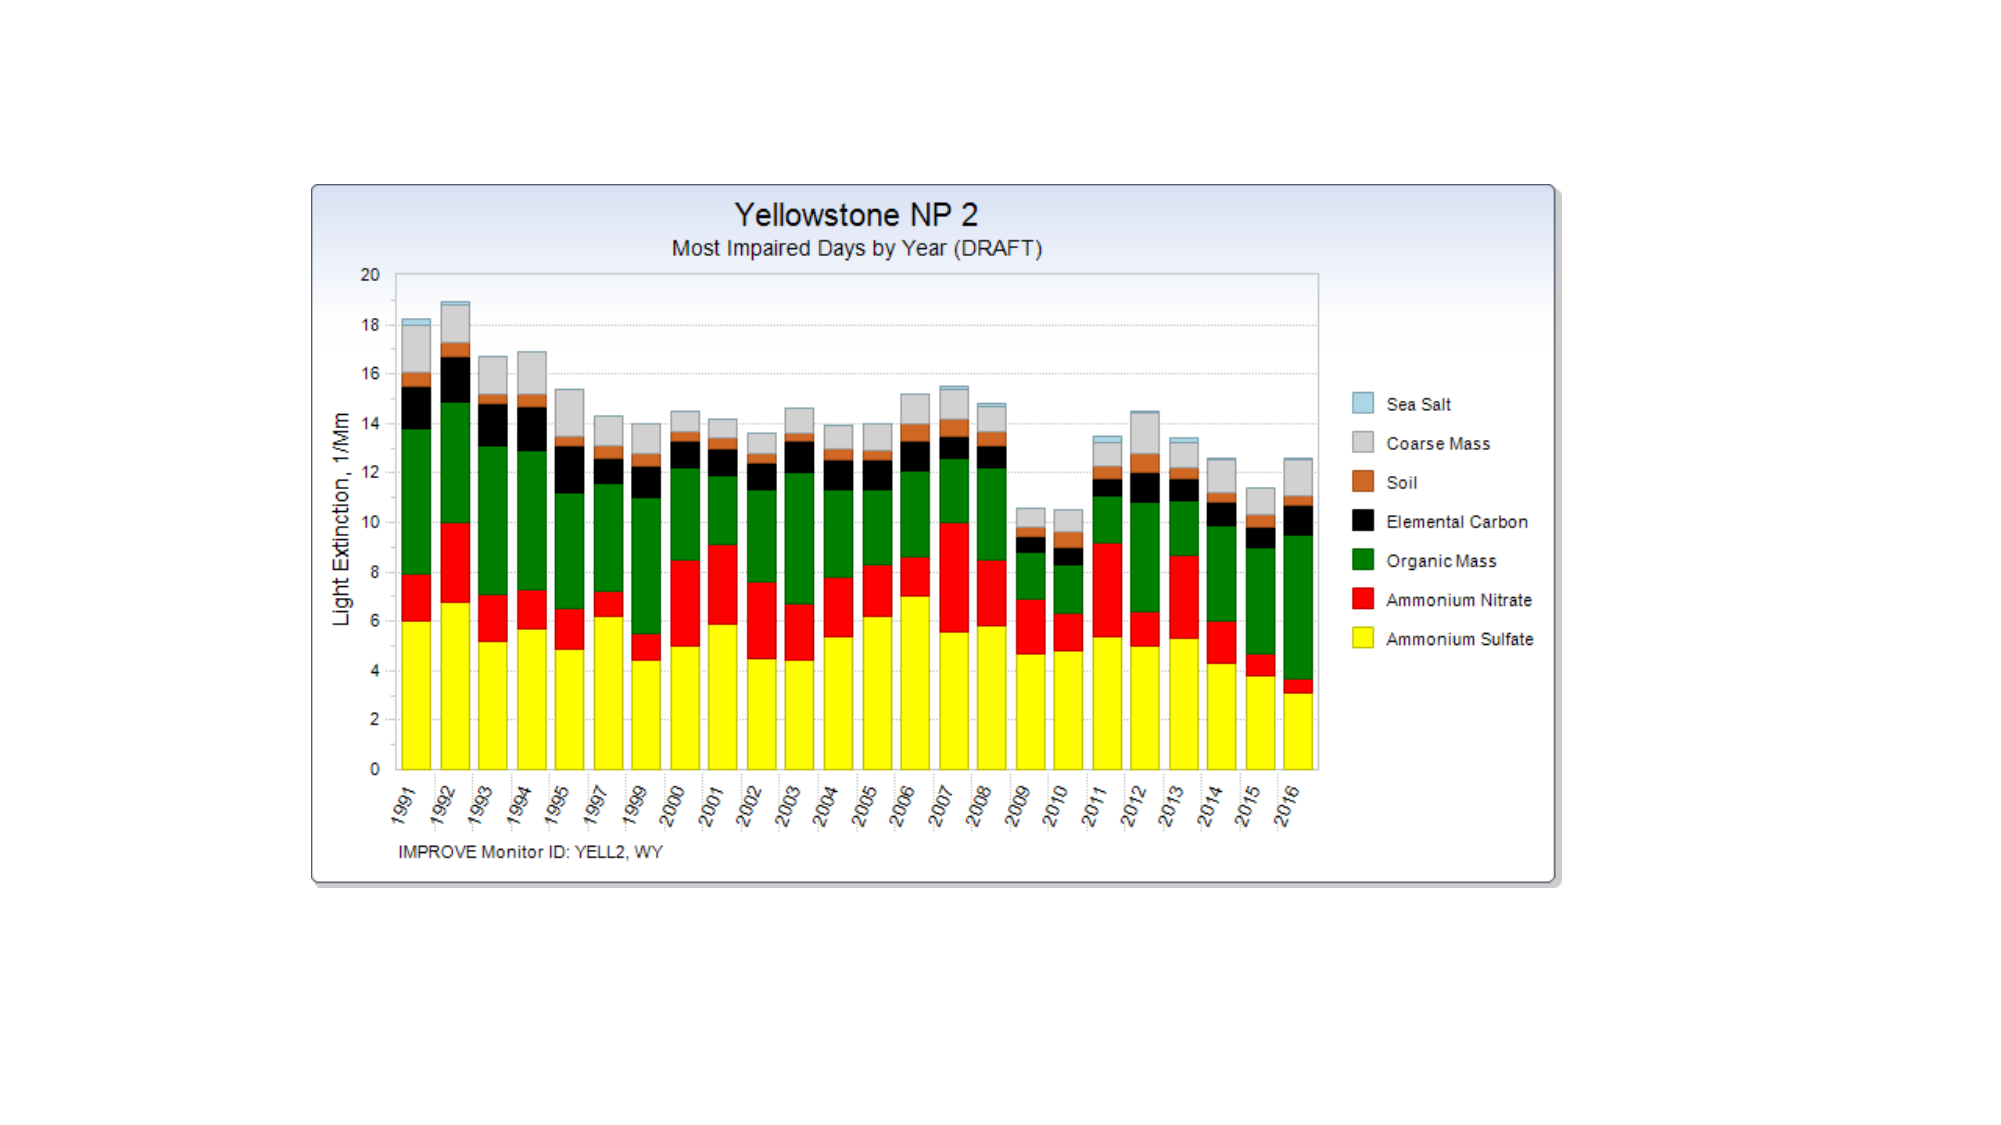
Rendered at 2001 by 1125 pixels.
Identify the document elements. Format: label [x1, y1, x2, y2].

picture [311, 184, 1562, 888]
